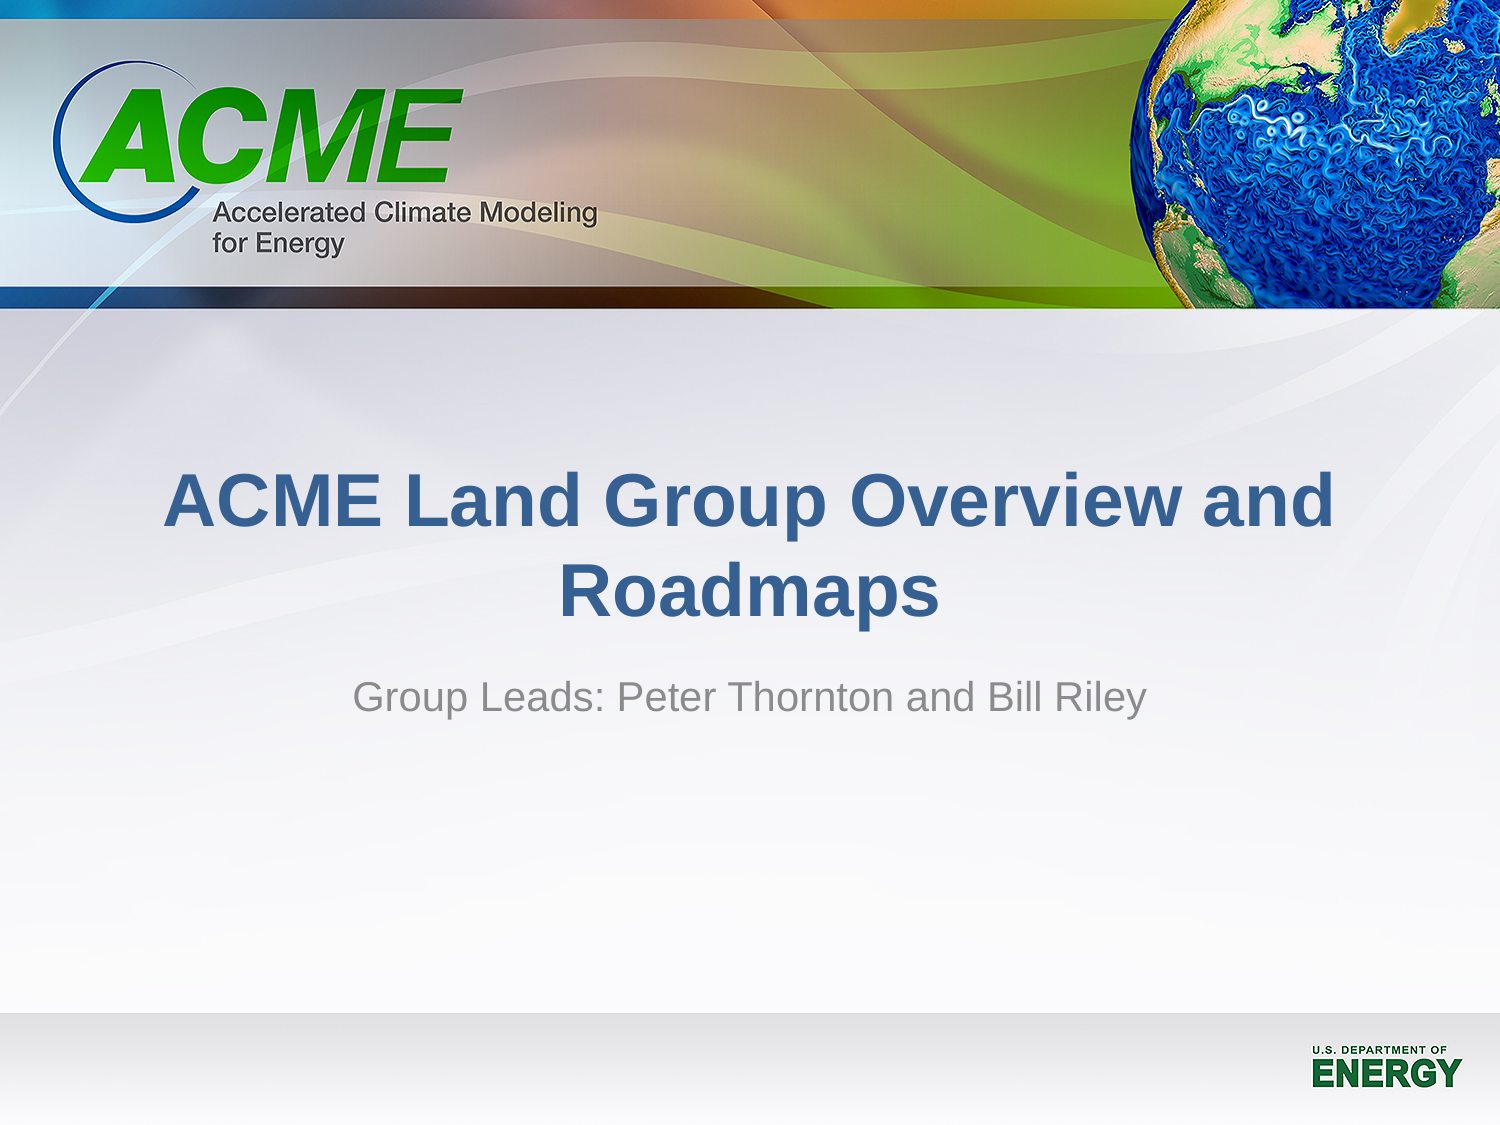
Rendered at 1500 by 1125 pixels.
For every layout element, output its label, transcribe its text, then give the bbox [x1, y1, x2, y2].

title ACME Land Group Overview and Roadmaps [112, 406, 1388, 632]
picture [0, 0, 1500, 1125]
subtitle Group Leads: Peter Thornton and Bill Riley [112, 669, 1388, 900]
